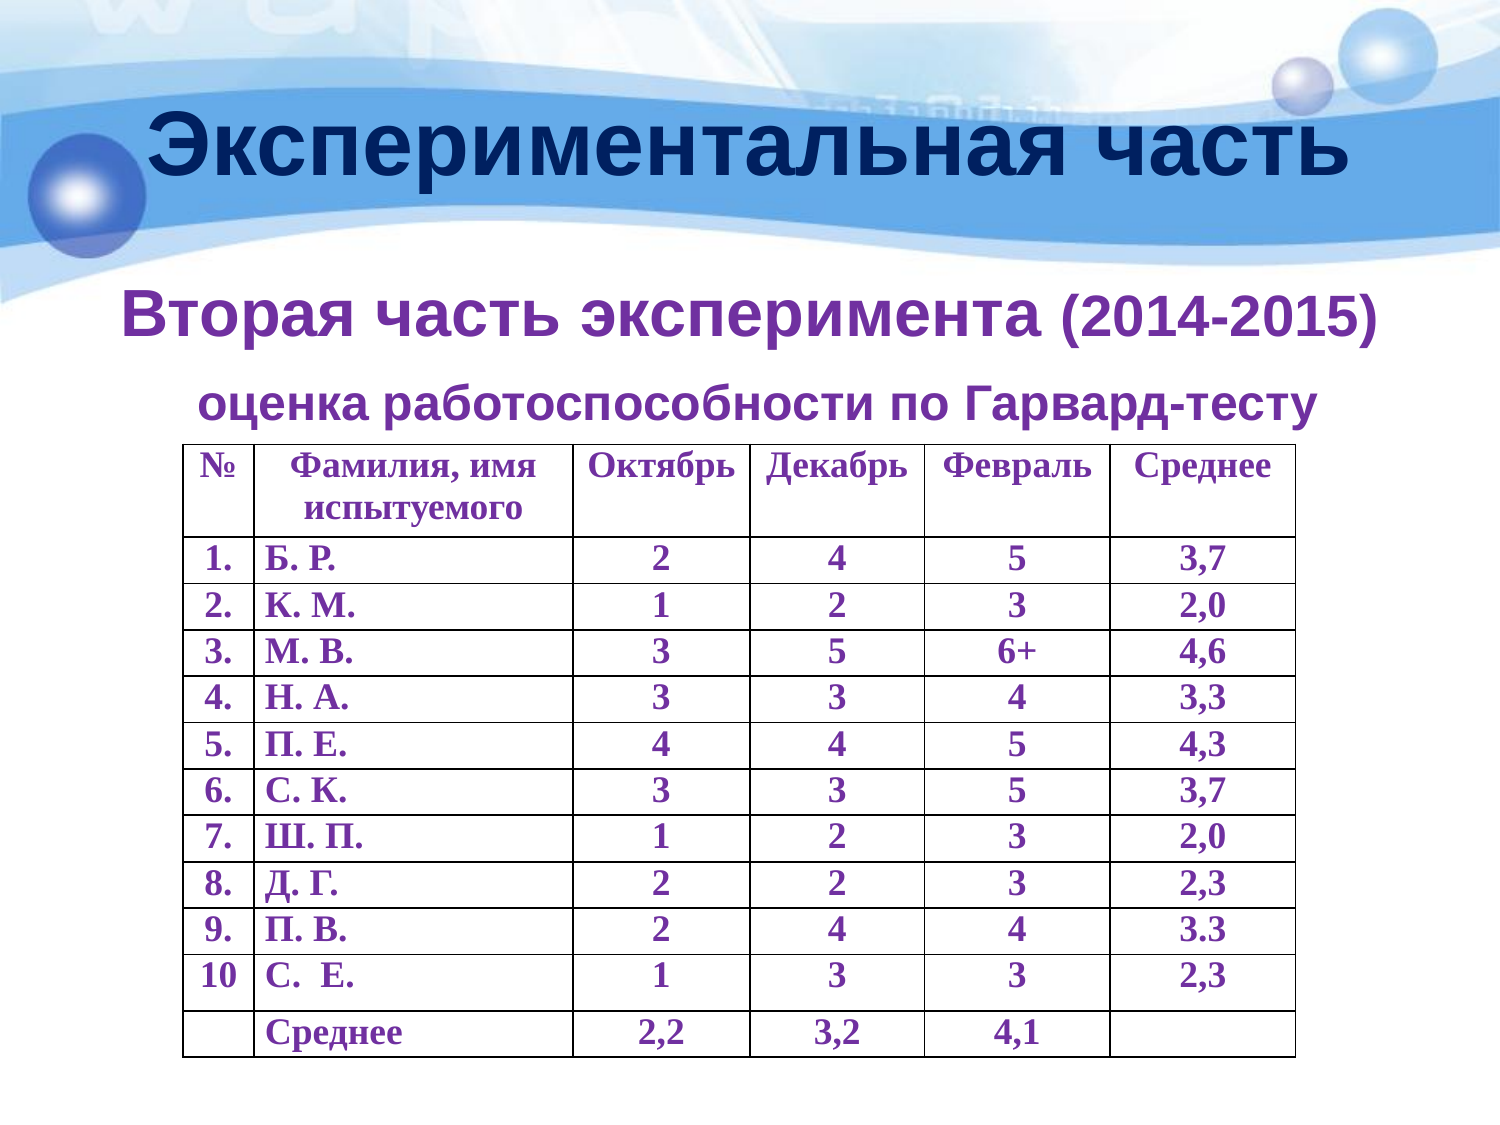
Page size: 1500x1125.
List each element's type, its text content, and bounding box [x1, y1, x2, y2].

table_header Февраль [925, 445, 1109, 536]
table_cell 1 [574, 584, 749, 629]
table_cell 4 [574, 723, 749, 768]
table_cell С. К. [255, 770, 572, 814]
table_cell 1. [184, 538, 253, 583]
title Экспериментальная часть [75, 45, 1425, 233]
table_cell 3 [925, 584, 1109, 629]
table_cell 2 [751, 863, 924, 907]
table_cell 4. [184, 677, 253, 722]
table_cell 3 [574, 770, 749, 814]
table_cell 2 [574, 909, 749, 954]
table_cell 2,0 [1111, 584, 1295, 629]
table_cell 2,3 [1111, 863, 1295, 907]
table_cell 4,1 [925, 1012, 1109, 1056]
table_cell Н. А. [255, 677, 572, 722]
table_cell 4 [751, 723, 924, 768]
table_cell 2 [574, 863, 749, 907]
table_cell [184, 1012, 253, 1056]
table_cell 9. [184, 909, 253, 954]
table_header Фамилия, имя испытуемого [255, 445, 572, 536]
table_cell [1111, 1012, 1295, 1056]
table_cell 3 [574, 631, 749, 675]
table_cell 4 [925, 677, 1109, 722]
table_cell 3 [751, 770, 924, 814]
list Вторая часть эксперимента (2014-2015) оценка работоспособности по Гарвард-тесту [75, 262, 1425, 1005]
table_cell 5. [184, 723, 253, 768]
table_cell 6+ [925, 631, 1109, 675]
table_cell К. М. [255, 584, 572, 629]
table_cell Среднее [255, 1012, 572, 1056]
table_header Среднее [1111, 445, 1295, 536]
table_cell 5 [925, 723, 1109, 768]
table_cell 5 [751, 631, 924, 675]
table_cell 3 [574, 677, 749, 722]
table_header Октябрь [574, 445, 749, 536]
table_cell 4,6 [1111, 631, 1295, 675]
table_cell 5 [925, 538, 1109, 583]
picture [0, 0, 1500, 1125]
table_cell 2,0 [1111, 816, 1295, 861]
table_cell 3 [751, 955, 924, 1010]
table_cell 1 [574, 816, 749, 861]
table_cell 3.3 [1111, 909, 1295, 954]
table_cell 6. [184, 770, 253, 814]
table_cell П. В. [255, 909, 572, 954]
table_cell 2,3 [1111, 955, 1295, 1010]
table_cell 4 [925, 909, 1109, 954]
table_cell 1 [574, 955, 749, 1010]
table_cell 3. [184, 631, 253, 675]
table_cell 7. [184, 816, 253, 861]
table_cell 5 [925, 770, 1109, 814]
table_cell 3 [925, 816, 1109, 861]
table_cell 2 [751, 816, 924, 861]
table_cell 3,2 [751, 1012, 924, 1056]
table_cell 3,3 [1111, 677, 1295, 722]
table_cell П. Е. [255, 723, 572, 768]
table_cell 4,3 [1111, 723, 1295, 768]
table_header № [184, 445, 253, 536]
table_cell 3 [925, 863, 1109, 907]
table_cell 10 [184, 955, 253, 1010]
table_header Декабрь [751, 445, 924, 536]
table_cell Д. Г. [255, 863, 572, 907]
table_cell Ш. П. [255, 816, 572, 861]
table_cell 2,2 [574, 1012, 749, 1056]
table_cell 3,7 [1111, 770, 1295, 814]
table_cell С. Е. [255, 955, 572, 1010]
table_cell 8. [184, 863, 253, 907]
table_cell 3 [925, 955, 1109, 1010]
table_cell 4 [751, 538, 924, 583]
table_cell 3,7 [1111, 538, 1295, 583]
table_cell Б. Р. [255, 538, 572, 583]
table_cell 2 [574, 538, 749, 583]
table_cell М. В. [255, 631, 572, 675]
table_cell 2 [751, 584, 924, 629]
table_cell 3 [751, 677, 924, 722]
table_cell 4 [751, 909, 924, 954]
table_cell 2. [184, 584, 253, 629]
